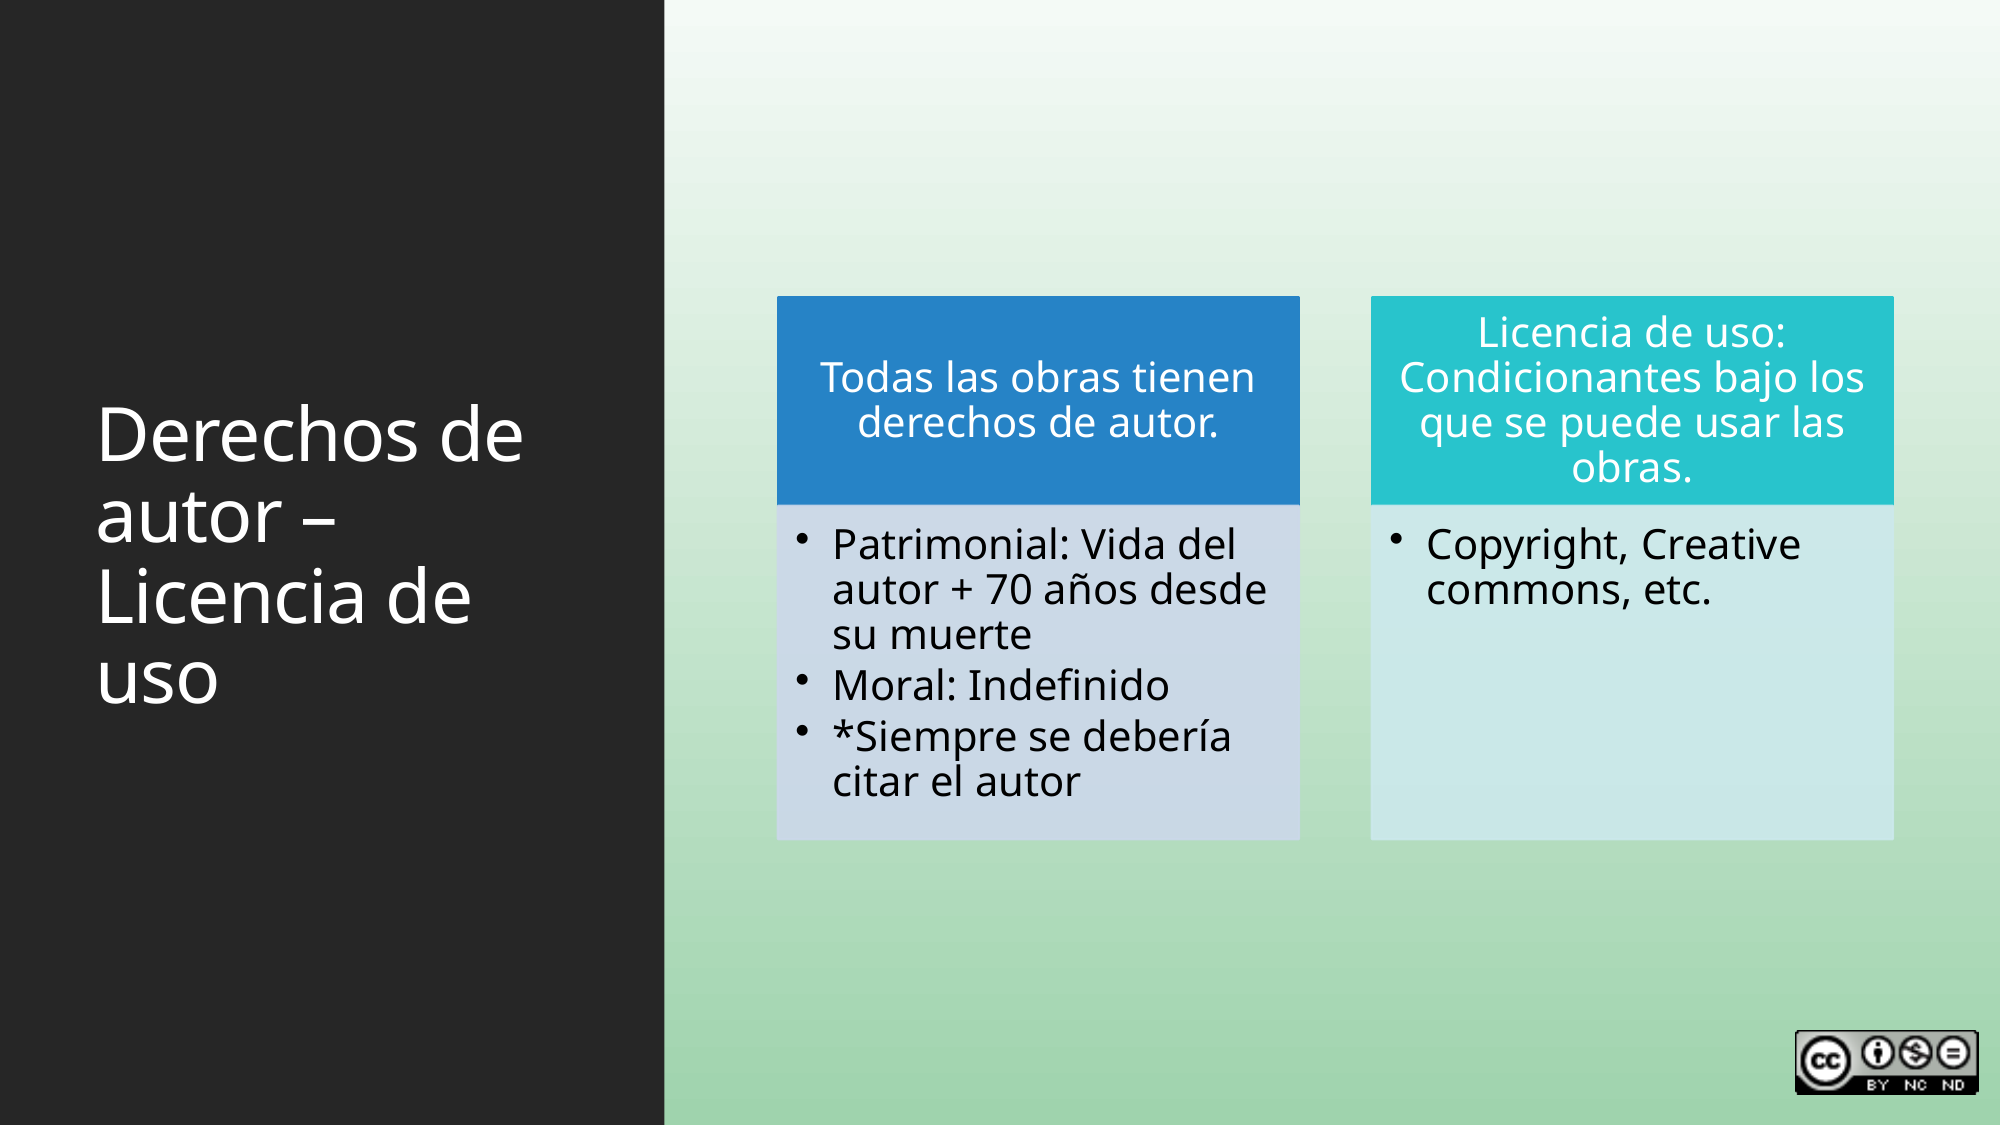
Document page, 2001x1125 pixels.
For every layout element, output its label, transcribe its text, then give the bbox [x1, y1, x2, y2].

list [777, 104, 1894, 1033]
text_box [0, 0, 666, 1125]
text_box [666, 0, 2000, 1125]
picture [1794, 1029, 1979, 1096]
title Derechos de autor –Licencia de uso [80, 84, 587, 1032]
